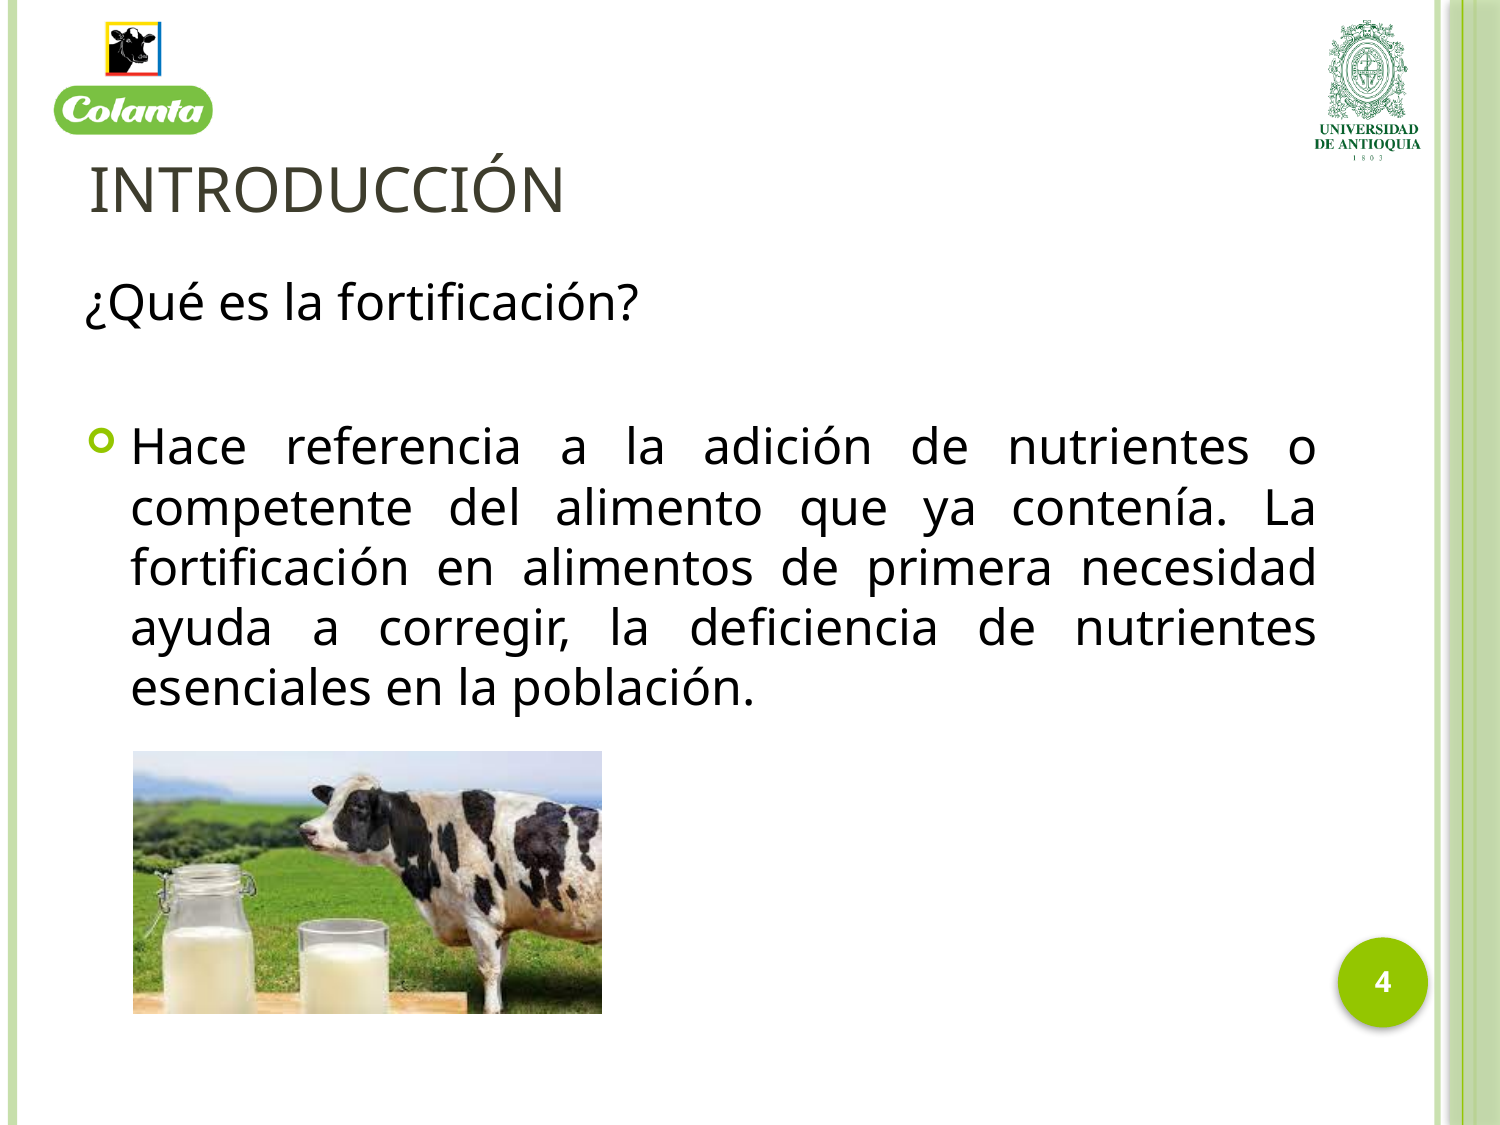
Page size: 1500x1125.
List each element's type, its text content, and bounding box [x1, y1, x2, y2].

picture [52, 20, 214, 136]
slide_number 4 [1333, 940, 1434, 1027]
title Introducción [75, 45, 1300, 233]
picture [1304, 12, 1430, 169]
list ¿Qué es la fortificación? Hace referencia a la adición de nutrientes o competente del alimento que ya contenía. La fortificación en alimentos de primera necesidad ayuda a corregir, la deficiencia de nutrientes esenciales en la población. [71, 262, 1334, 1063]
picture [132, 750, 603, 1015]
